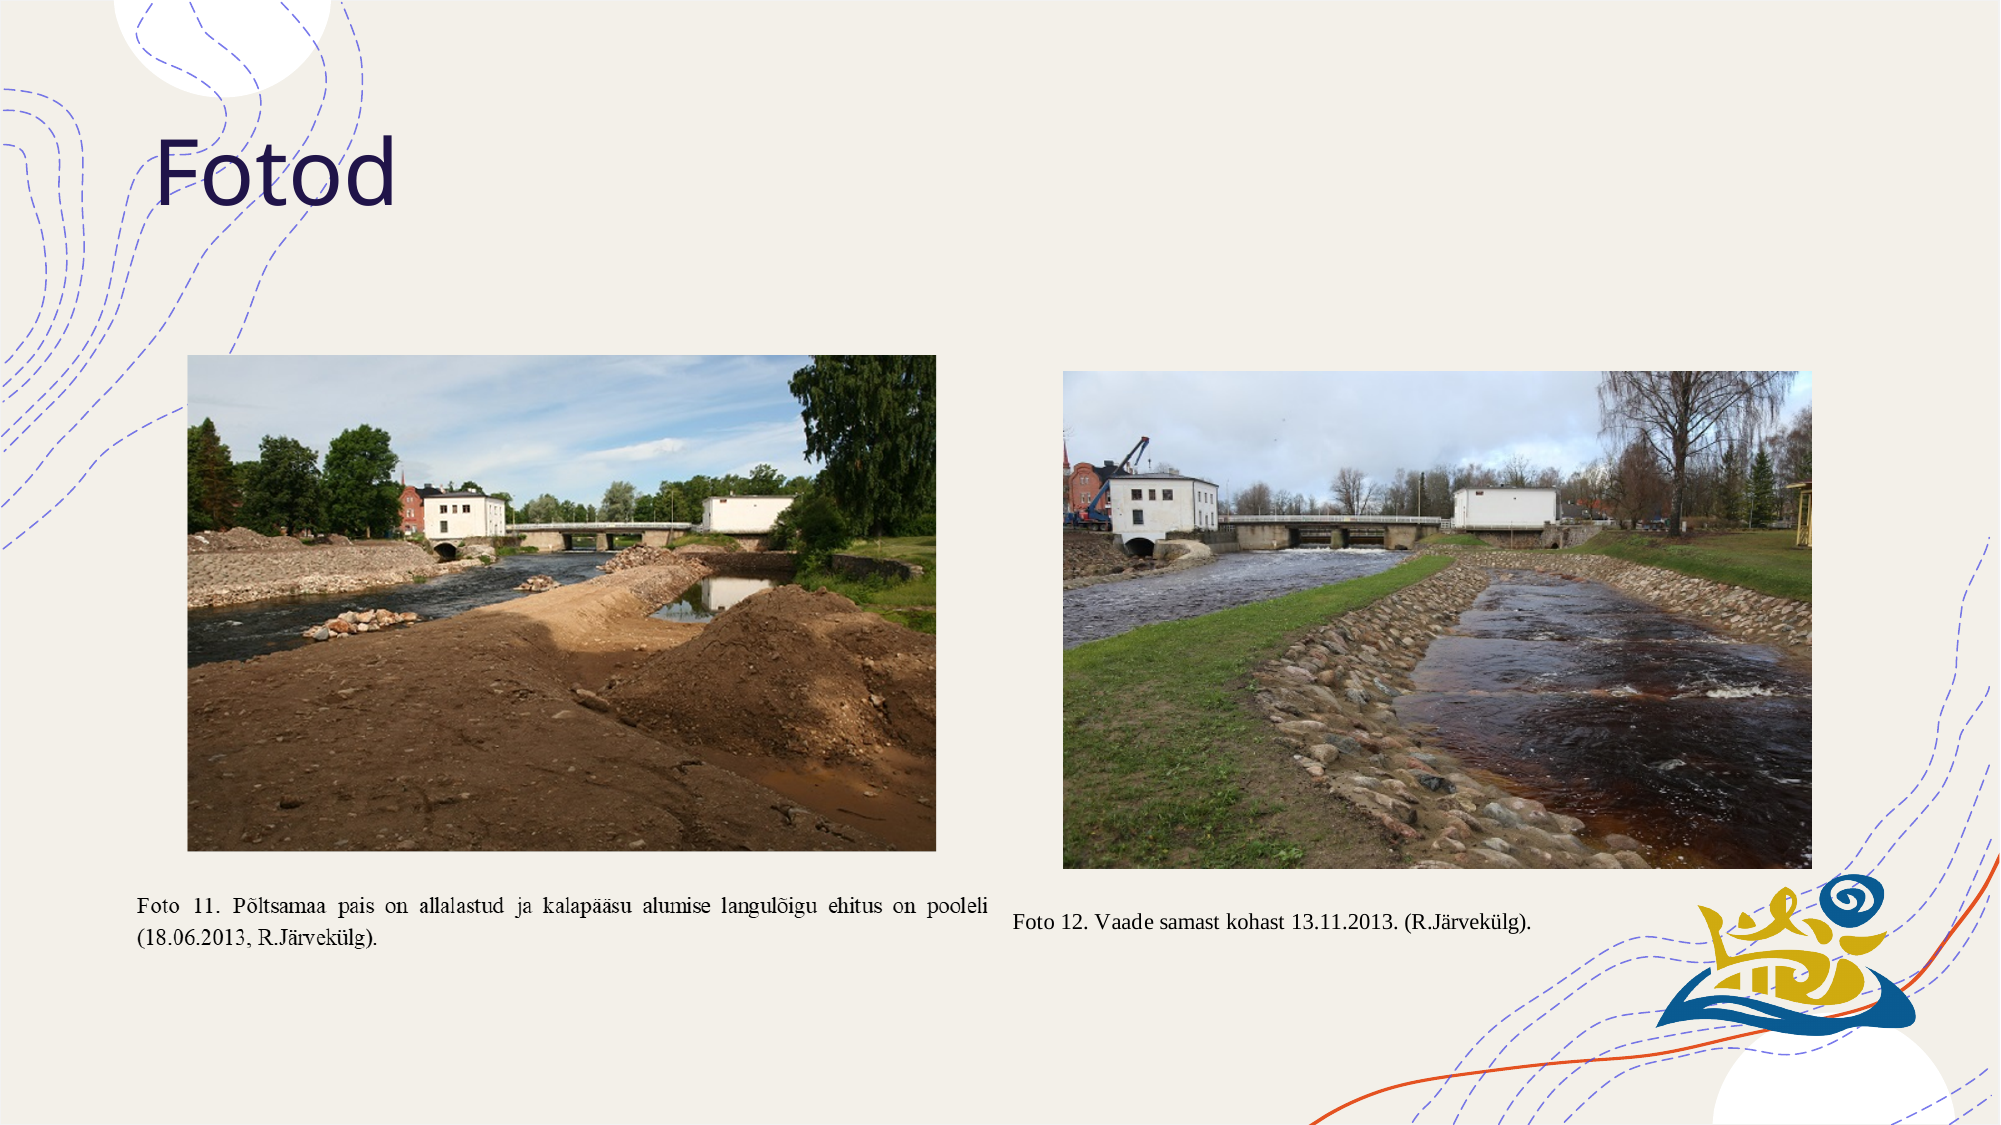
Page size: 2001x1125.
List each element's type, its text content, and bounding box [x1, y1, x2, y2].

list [1012, 371, 1863, 941]
title Fotod [137, 59, 1863, 278]
picture [1655, 874, 1916, 1036]
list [137, 355, 988, 958]
